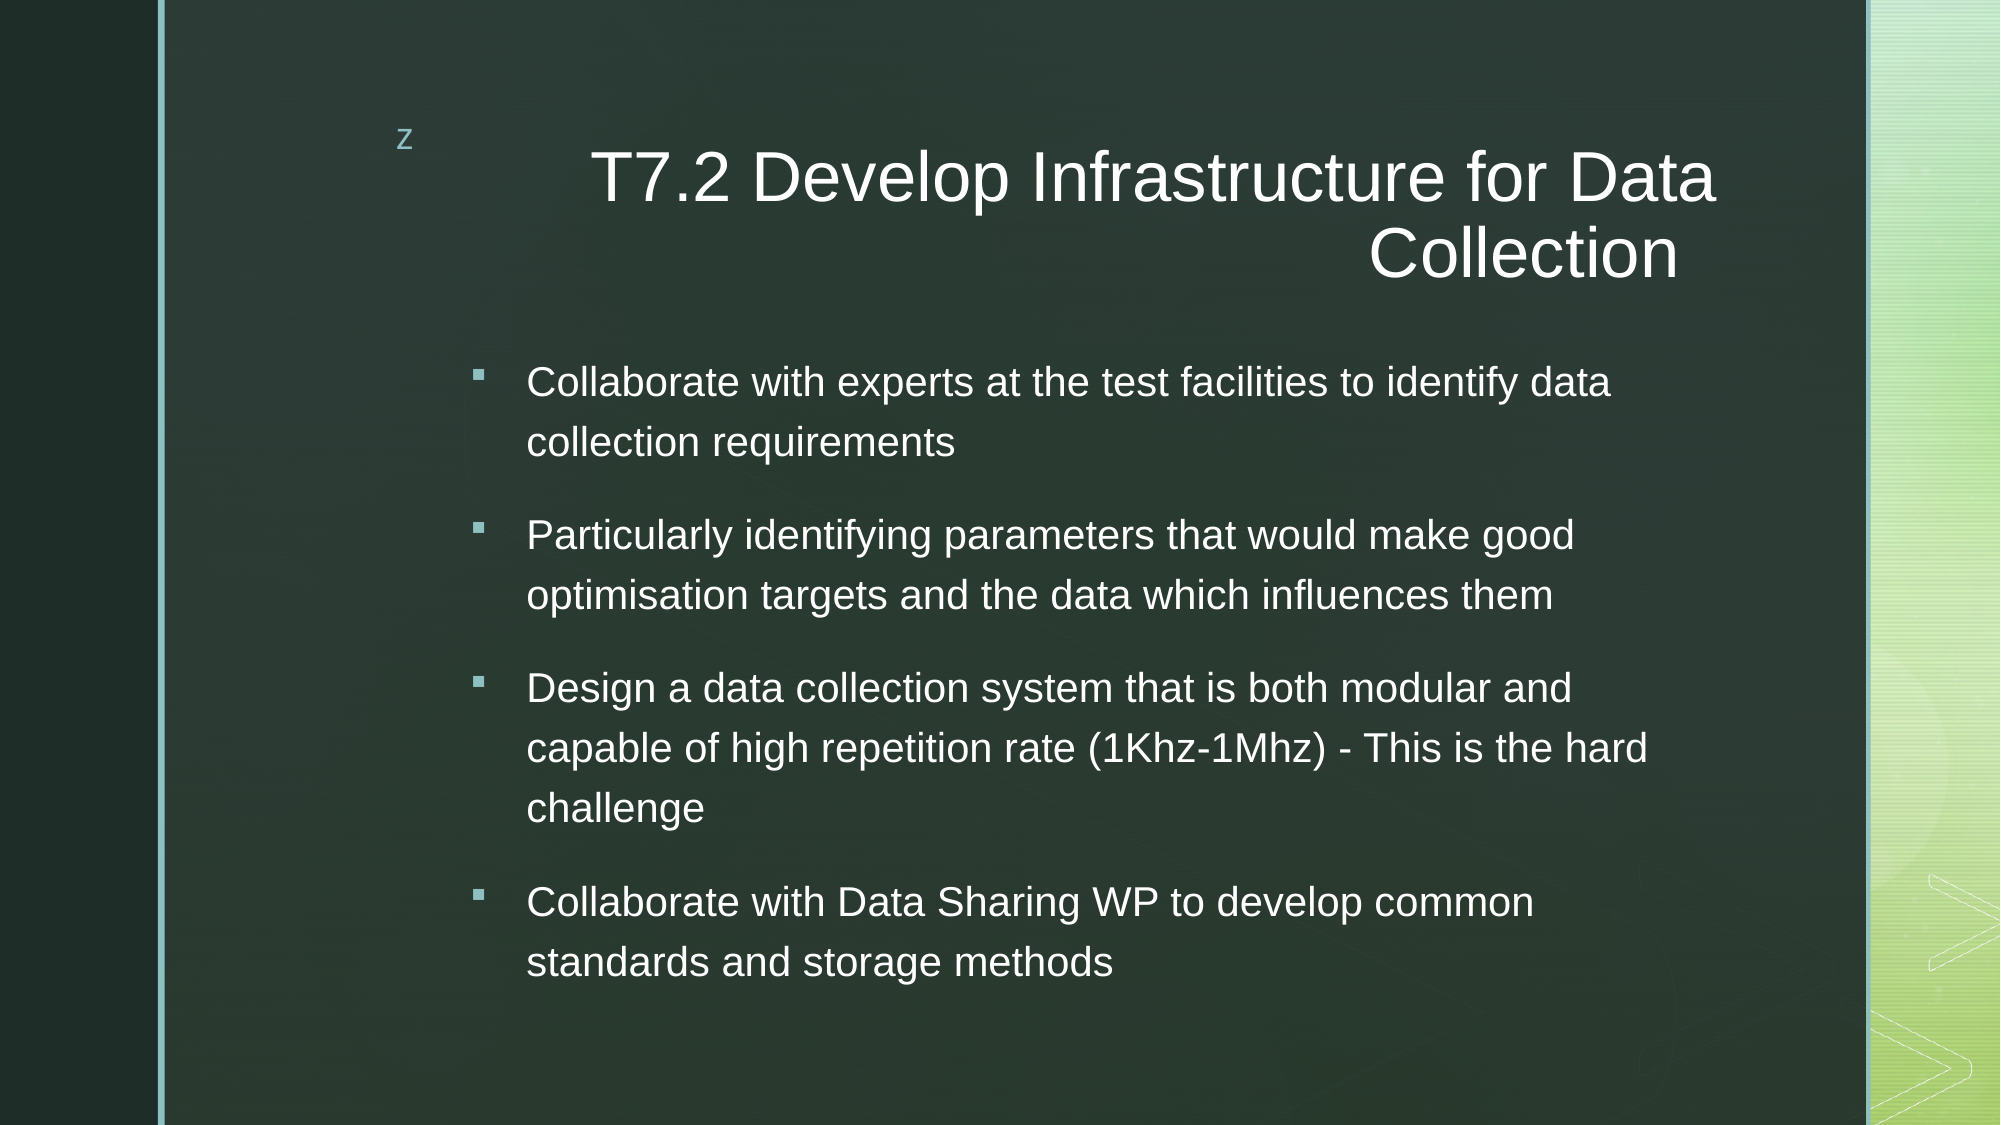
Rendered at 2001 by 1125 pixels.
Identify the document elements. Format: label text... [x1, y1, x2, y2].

title T7.2 Develop Infrastructure for Data Collection [428, 132, 1734, 310]
picture [1871, 0, 2001, 1125]
list Collaborate with experts at the test facilities to identify data collection requirements Particularly identifying parameters that would make good optimisation targets and the data which influences them Design a data collection system that is both modular and capable of high repetition rate (1Khz-1Mhz) - This is the hard challenge Collaborate with Data Sharing WP to develop common standards and storage methods [454, 336, 1734, 993]
